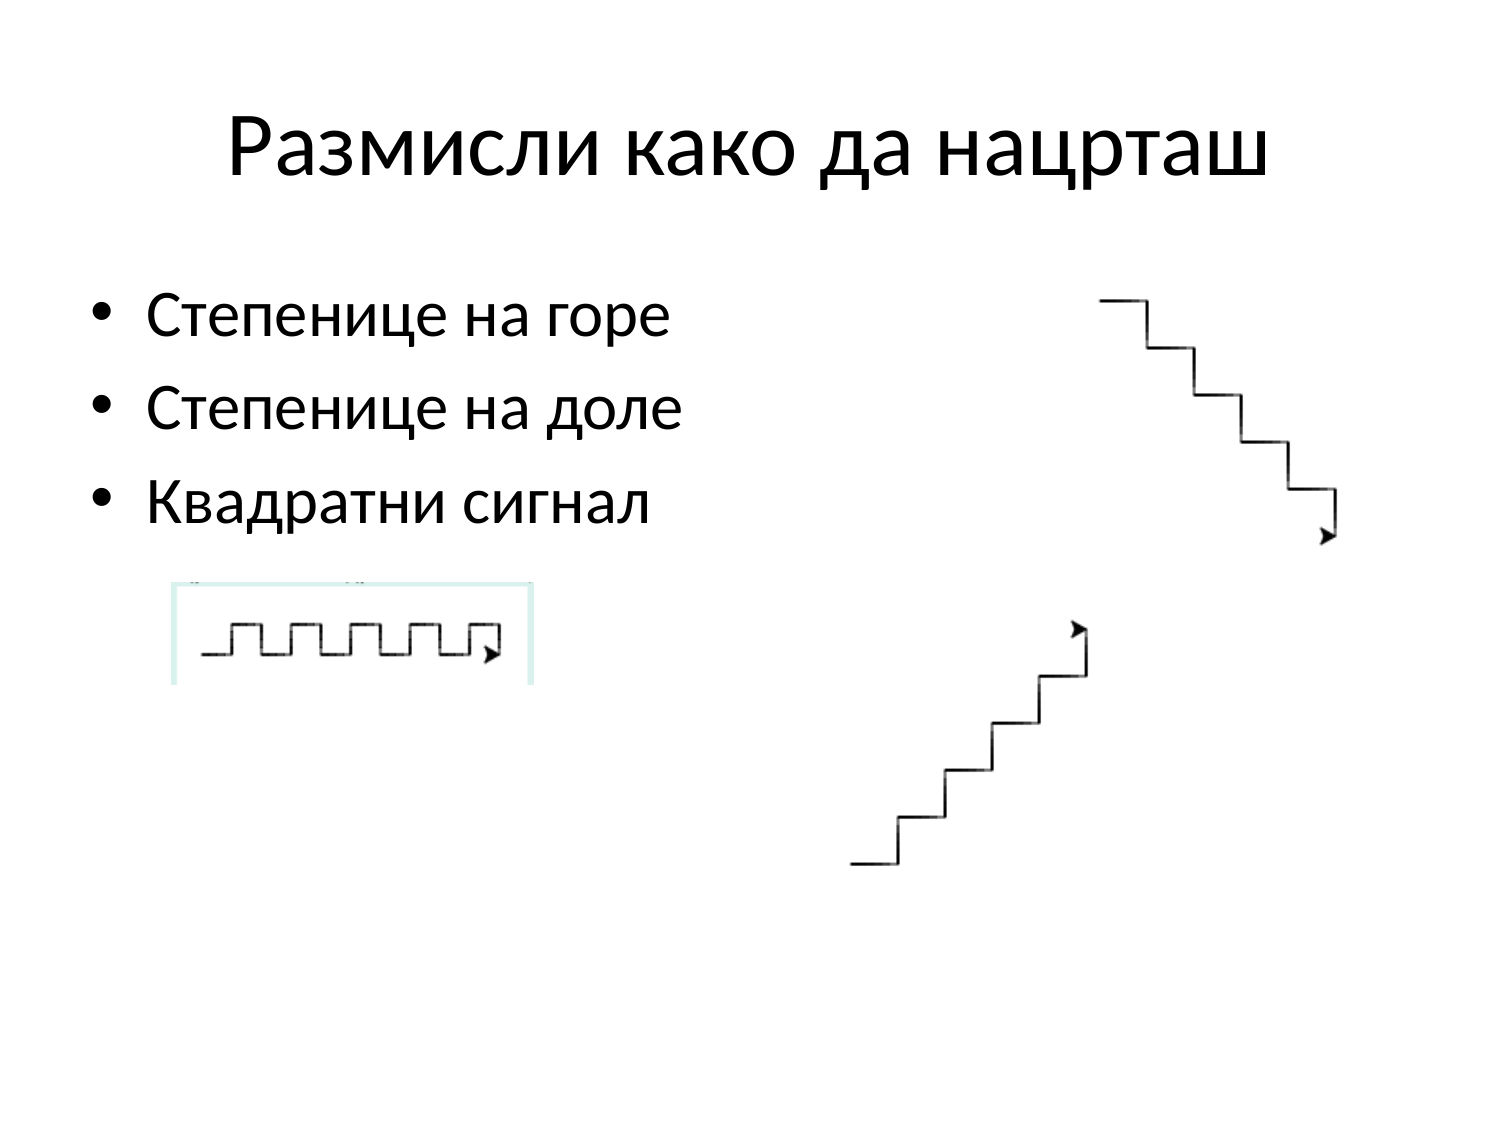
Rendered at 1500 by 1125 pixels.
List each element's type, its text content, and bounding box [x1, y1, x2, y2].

picture [754, 580, 1132, 913]
picture [1080, 262, 1371, 571]
title Размисли како да нацрташ [75, 45, 1425, 233]
list Степенице на горе Степенице на доле Квадратни сигнал [75, 262, 1425, 1005]
picture [170, 582, 534, 685]
